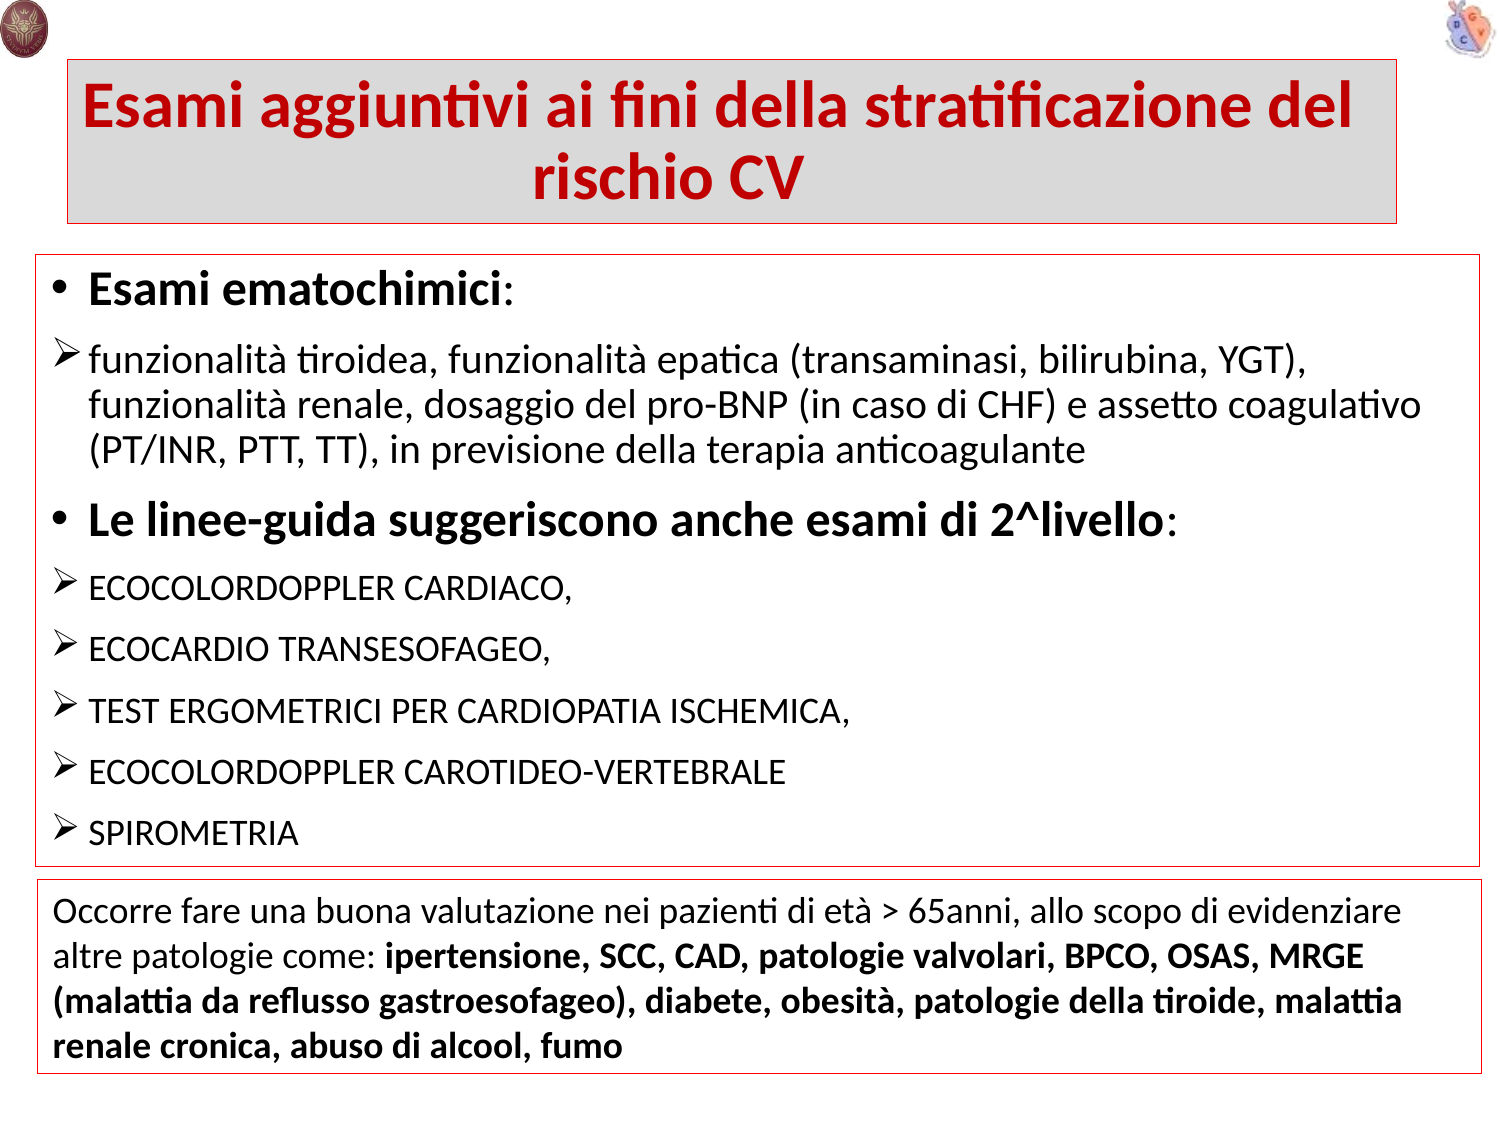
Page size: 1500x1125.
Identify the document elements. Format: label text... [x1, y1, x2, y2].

text_box Occorre fare una buona valutazione nei pazienti di età > 65anni, allo scopo di evidenziare altre patologie come: ipertensione, SCC, CAD, patologie valvolari, BPCO, OSAS, MRGE (malattia da reflusso gastroesofageo), diabete, obesità, patologie della tiroide, malattia renale cronica, abuso di alcool, fumo [37, 879, 1482, 1074]
list Esami ematochimici: funzionalità tiroidea, funzionalità epatica (transaminasi, bilirubina, YGT), funzionalità renale, dosaggio del pro-BNP (in caso di CHF) e assetto coagulativo (PT/INR, PTT, TT), in previsione della terapia anticoagulante Le linee-guida suggeriscono anche esami di 2^livello: ECOCOLORDOPPLER CARDIACO, ECOCARDIO TRANSESOFAGEO, TEST ERGOMETRICI PER CARDIOPATIA ISCHEMICA, ECOCOLORDOPPLER CAROTIDEO-VERTEBRALE SPIROMETRIA [35, 254, 1480, 867]
picture [0, 0, 49, 59]
title Esami aggiuntivi ai fini della stratificazione del rischio CV [67, 59, 1397, 224]
picture [1444, 0, 1500, 63]
